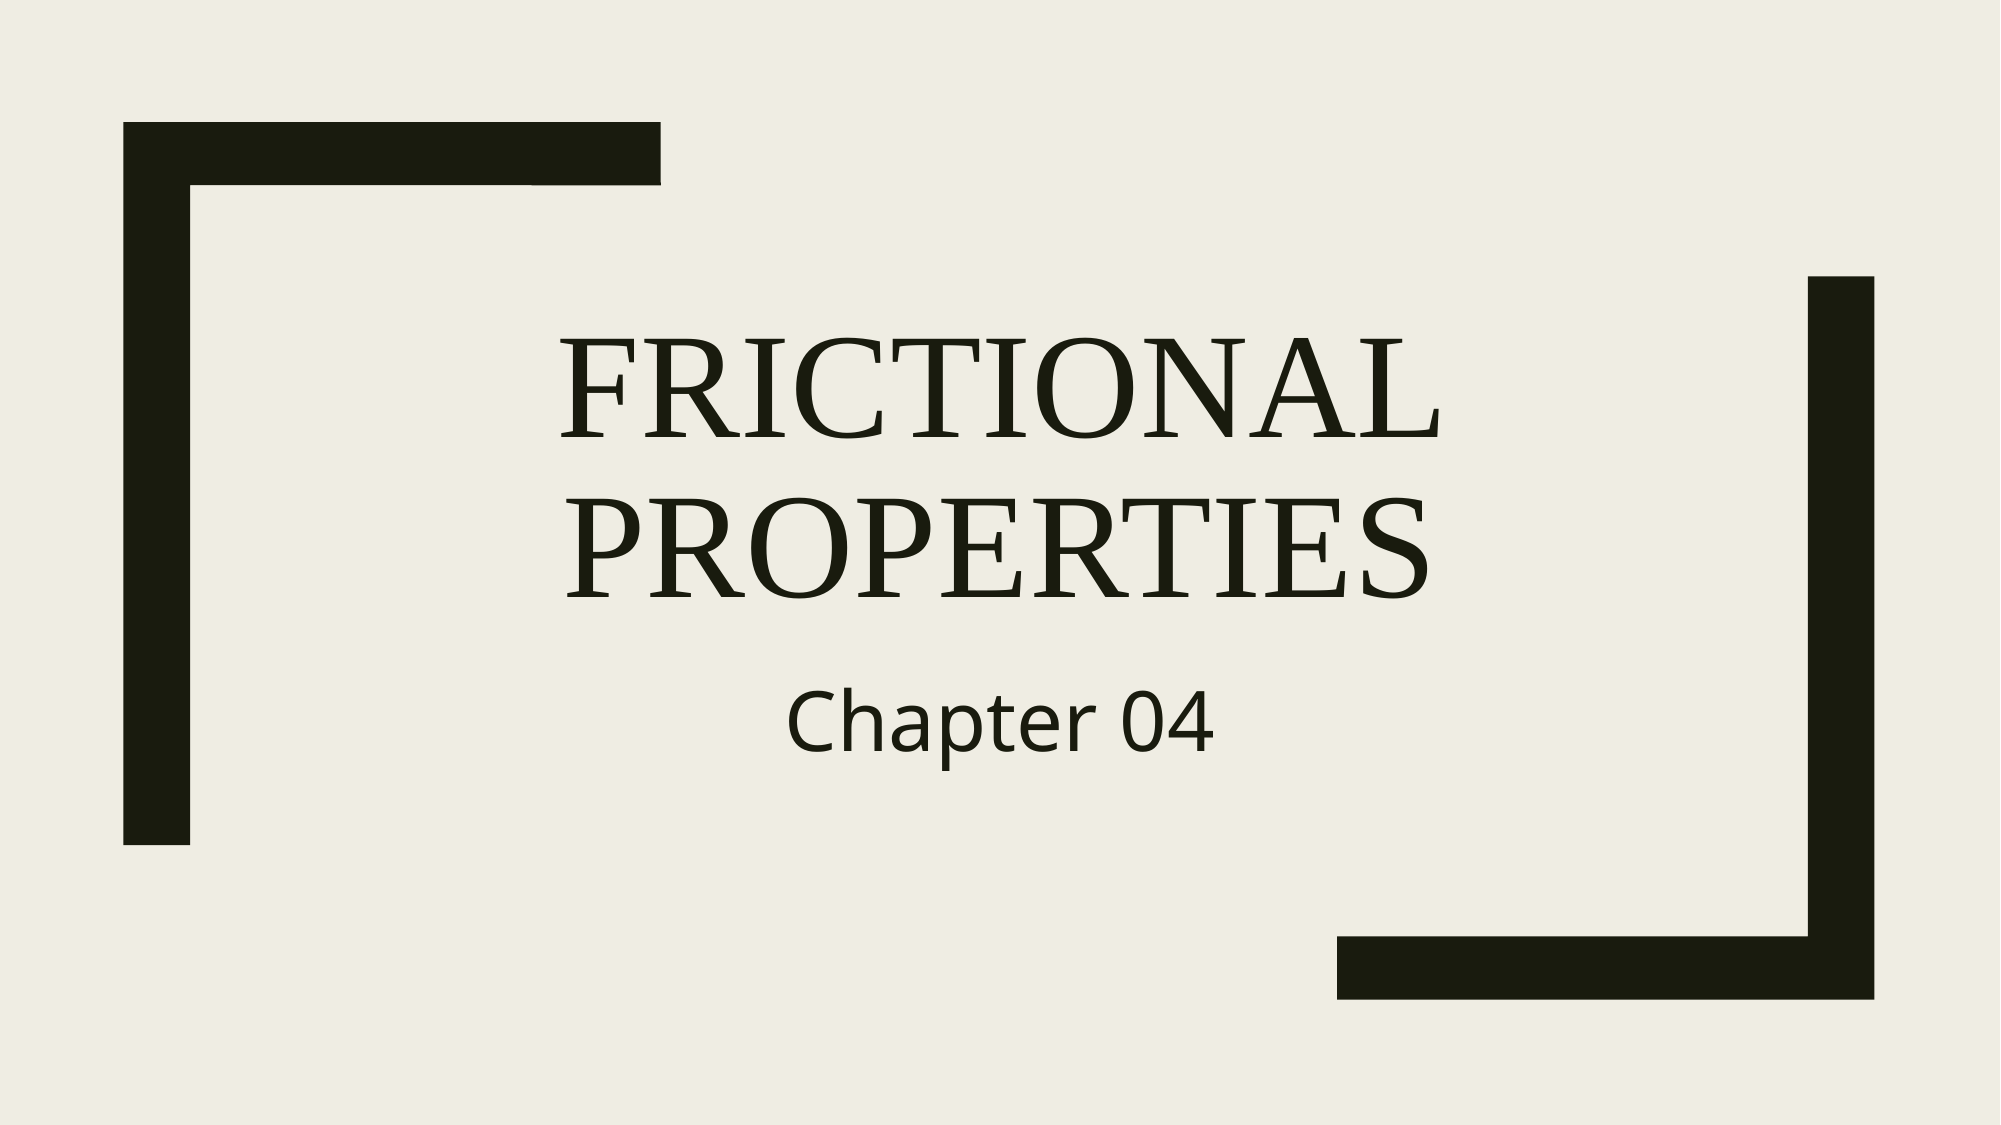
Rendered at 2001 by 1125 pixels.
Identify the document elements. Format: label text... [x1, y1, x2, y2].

title Frictional Properties [314, 293, 1686, 638]
subtitle Chapter 04 [439, 649, 1561, 828]
